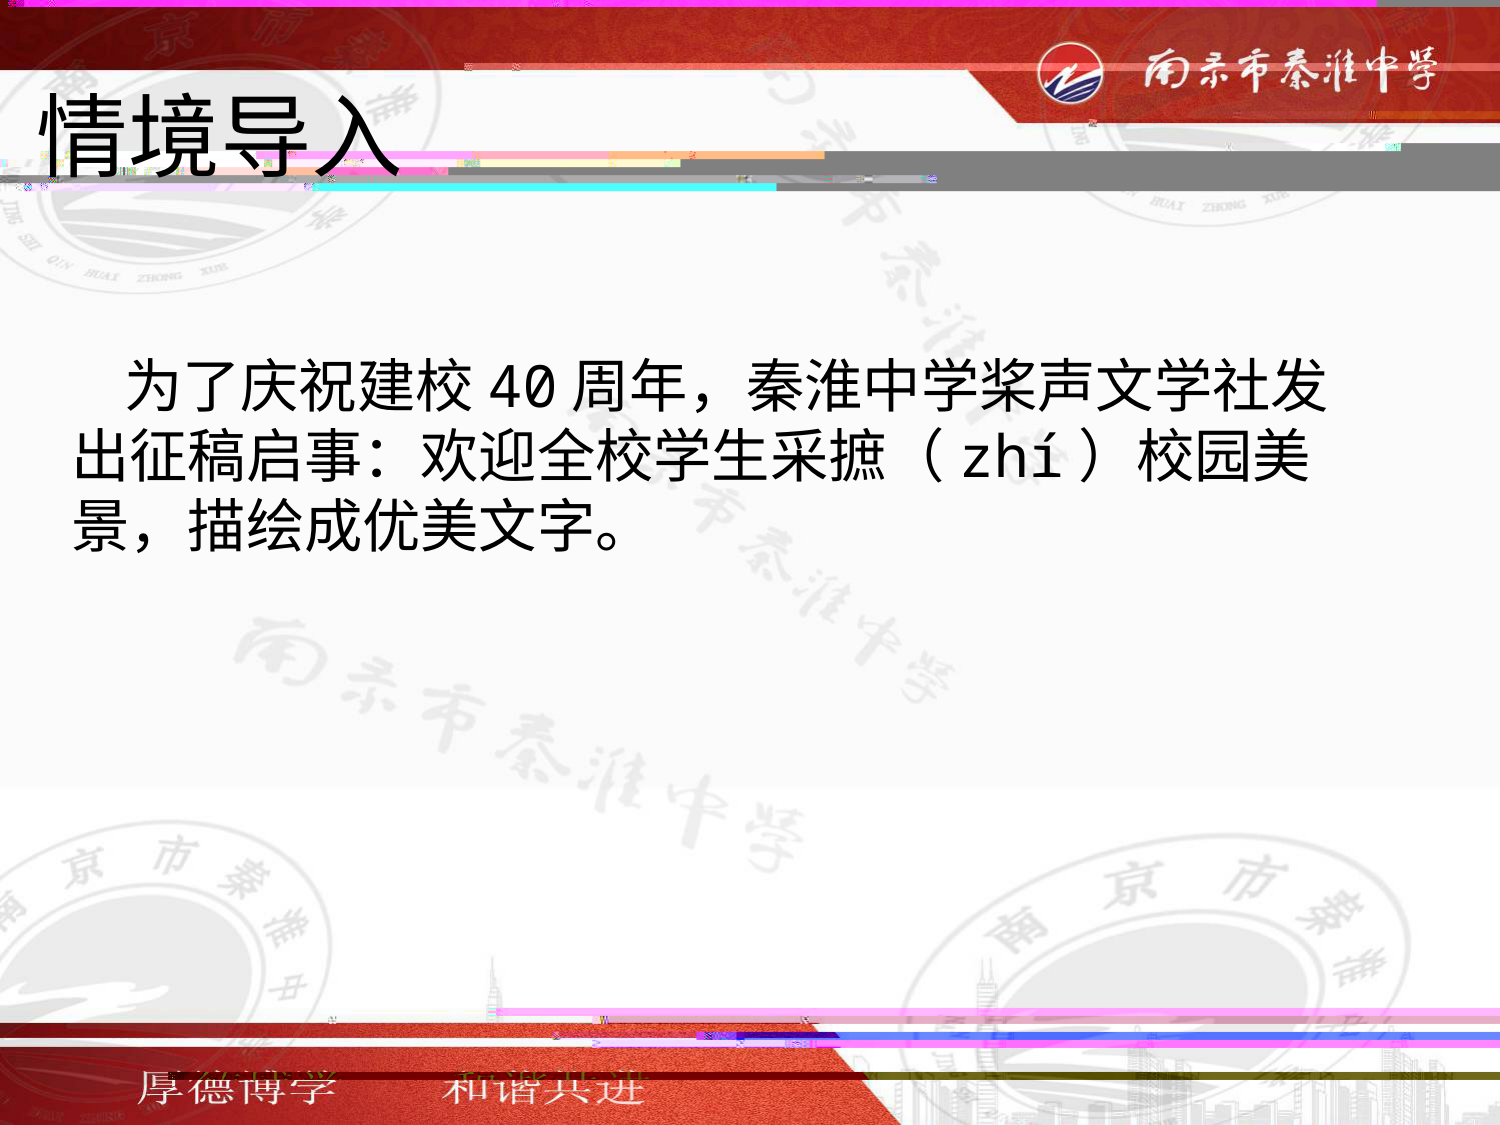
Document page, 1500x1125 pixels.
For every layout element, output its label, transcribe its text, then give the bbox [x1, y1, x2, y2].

list 为了庆祝建校40周年，秦淮中学桨声文学社发出征稿启事：欢迎全校学生采摭（zhí）校园美景，描绘成优美文字。 [0, 234, 1360, 1125]
title 情境导入 [21, 0, 1420, 197]
picture [0, 0, 1500, 1125]
